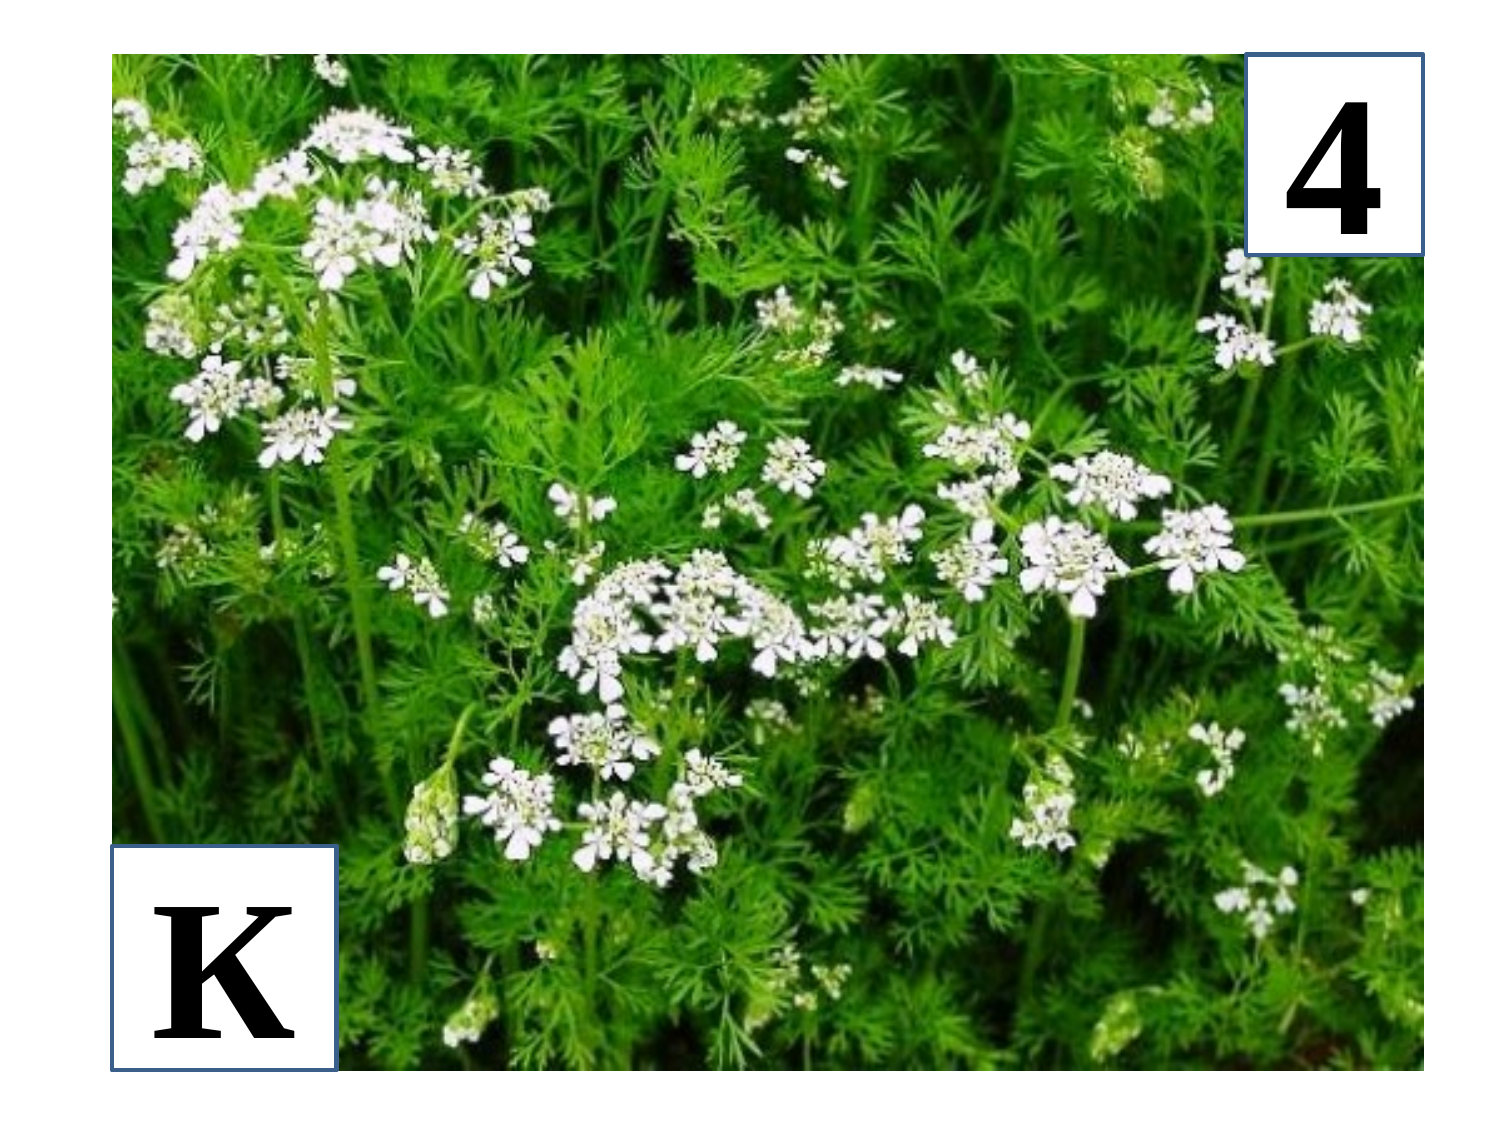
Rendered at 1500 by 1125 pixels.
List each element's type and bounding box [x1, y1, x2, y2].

picture [111, 54, 1424, 1071]
